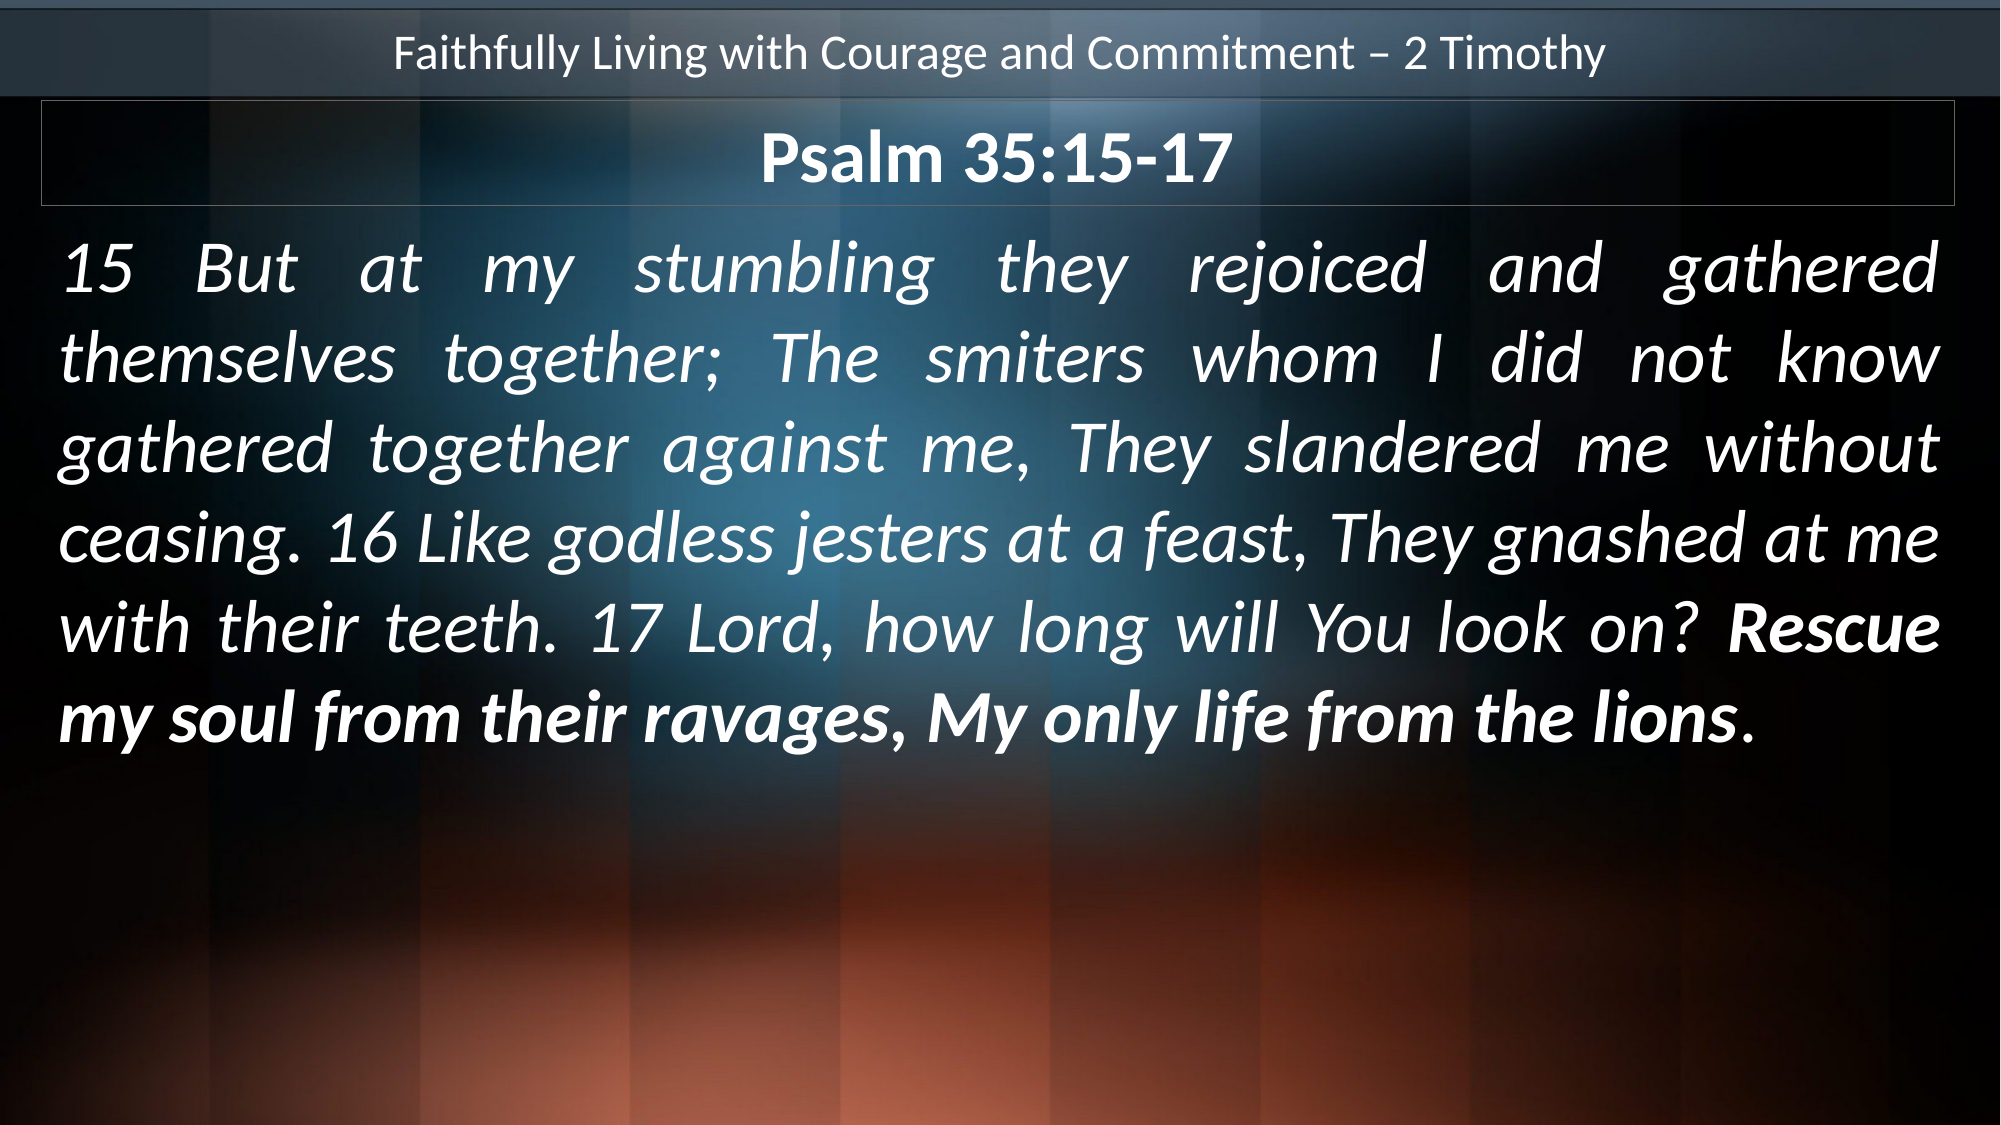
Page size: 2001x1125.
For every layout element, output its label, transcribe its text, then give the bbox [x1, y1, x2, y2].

text_box Psalm 35:15-17 [41, 100, 1955, 206]
text_box 15 But at my stumbling they rejoiced and gathered themselves together; The smiters whom I did not know gathered together against me, They slandered me without ceasing. 16 Like godless jesters at a feast, They gnashed at me with their teeth. 17 Lord, how long will You look on? Rescue my soul from their ravages, My only life from the lions. [43, 209, 1957, 765]
subtitle Faithfully Living with Courage and Commitment – 2 Timothy [249, 18, 1750, 100]
picture [0, 0, 2001, 1125]
